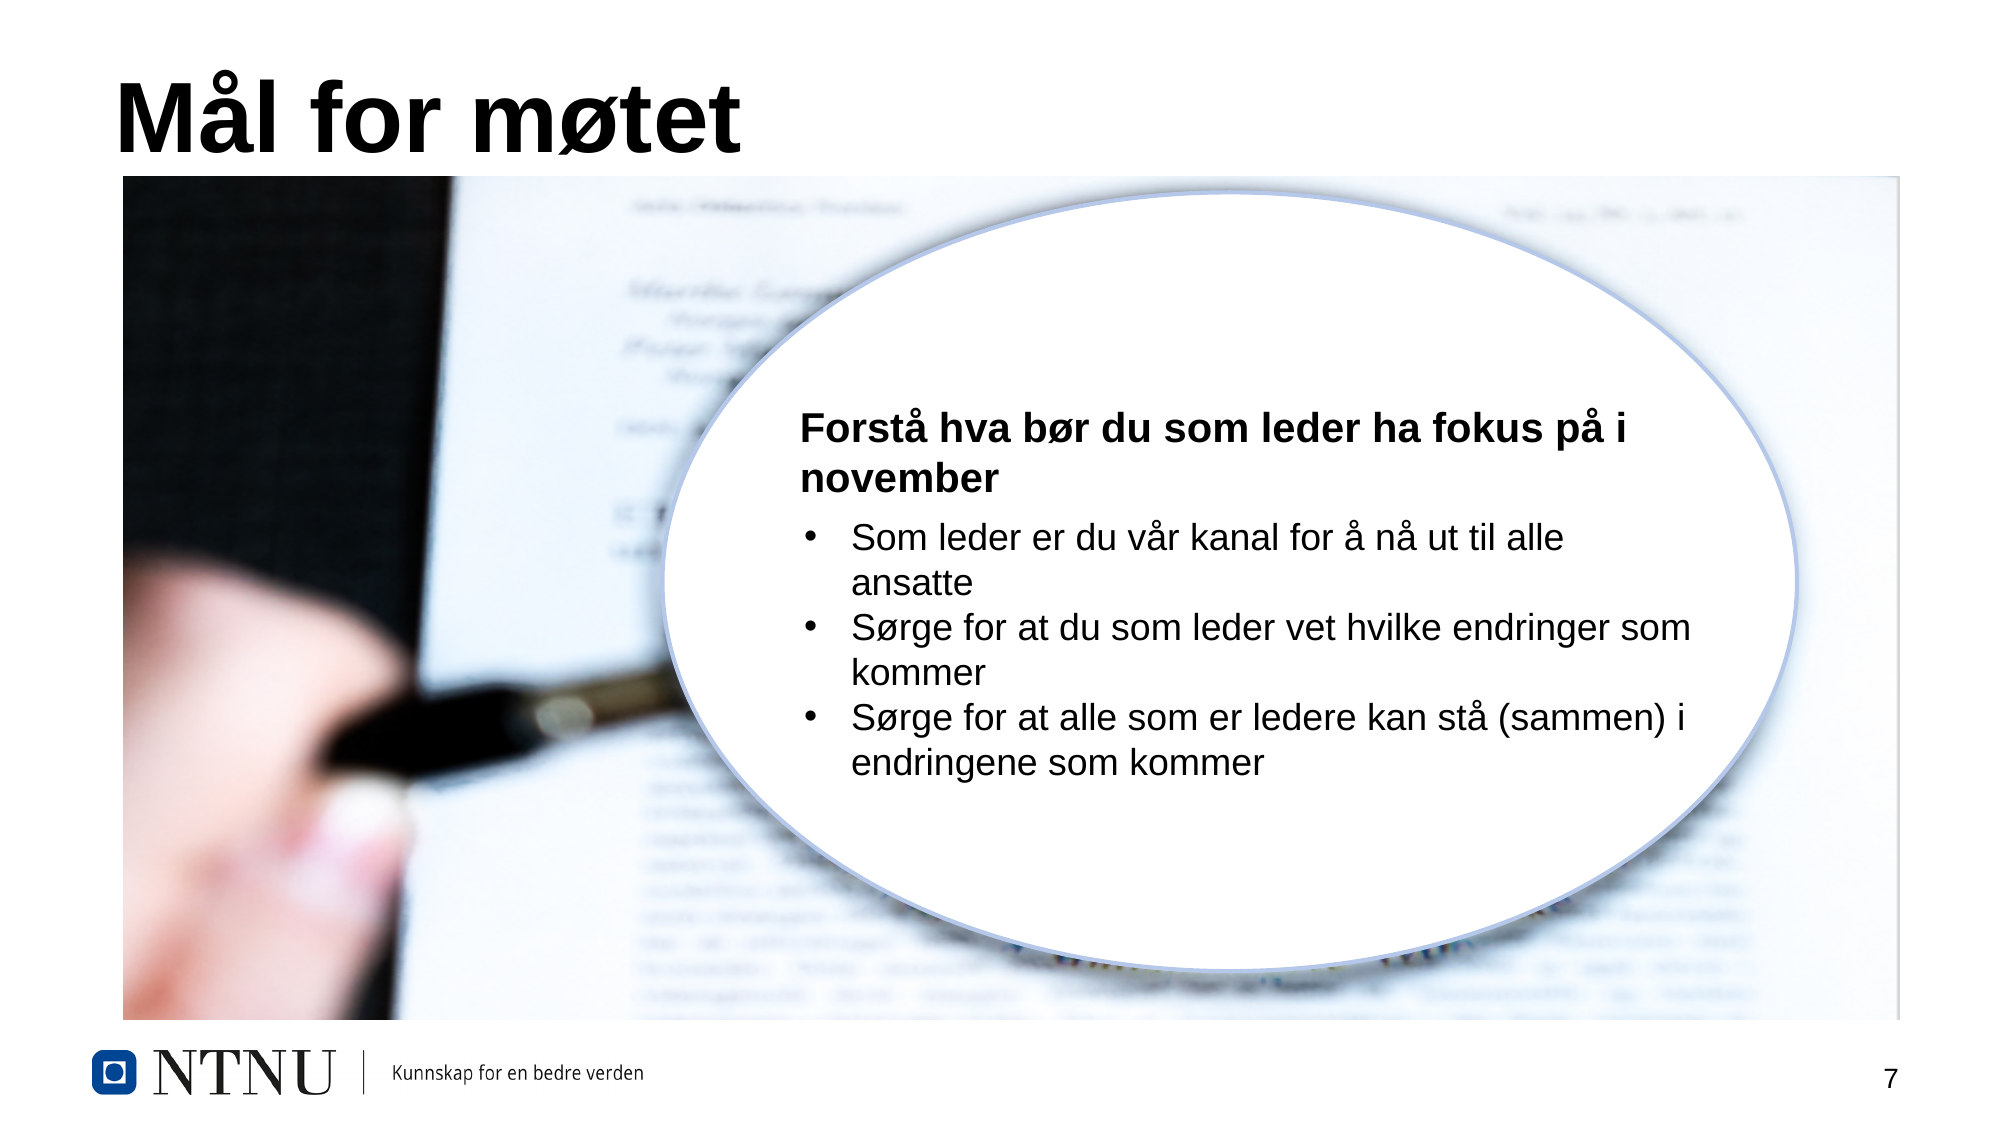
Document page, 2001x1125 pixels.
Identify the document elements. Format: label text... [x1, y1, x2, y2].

picture [92, 1050, 644, 1095]
picture [123, 176, 1901, 1020]
title Mål for møtet [99, 45, 1900, 308]
